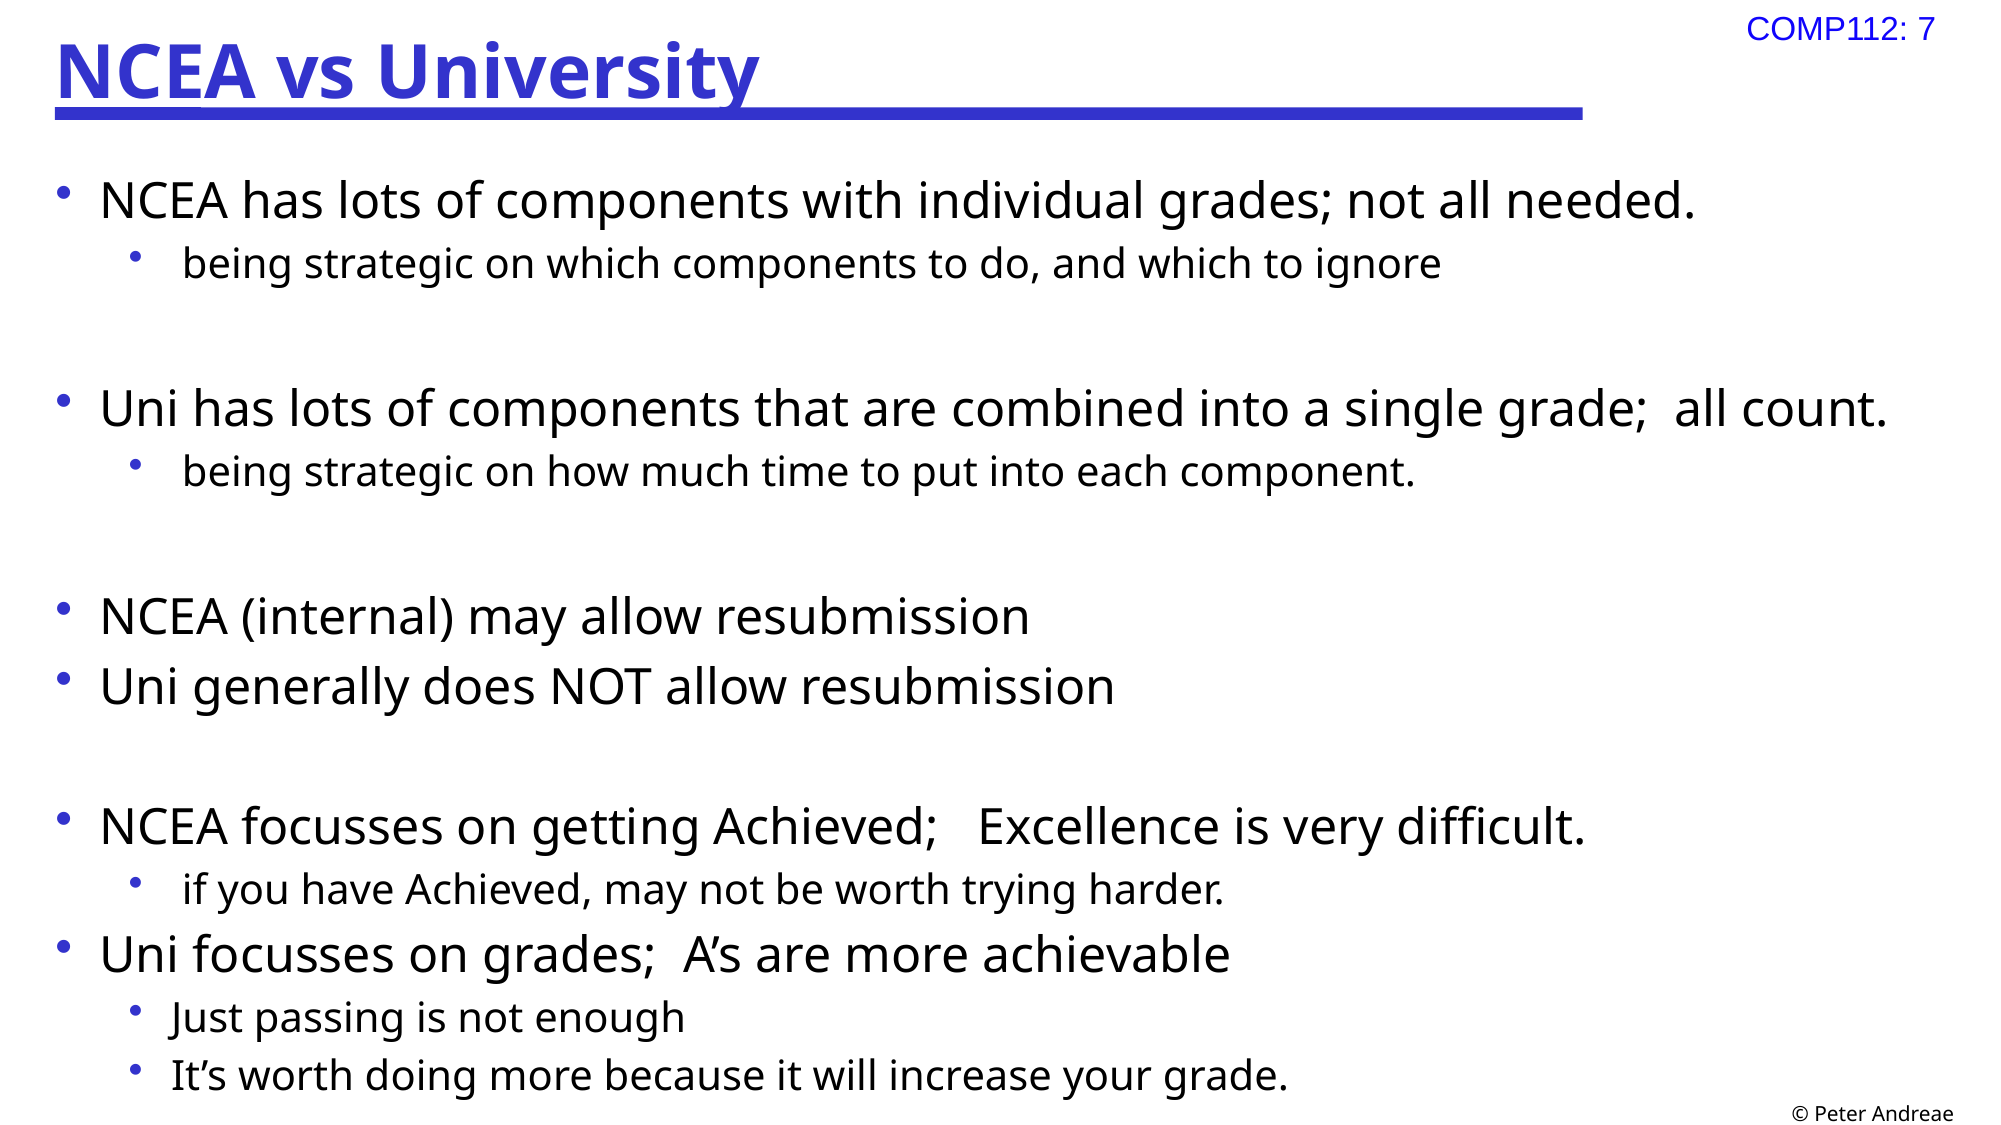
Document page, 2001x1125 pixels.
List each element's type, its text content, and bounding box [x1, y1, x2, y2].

list NCEA has lots of components with individual grades; not all needed. being strategic on which components to do, and which to ignore Uni has lots of components that are combined into a single grade; all count. being strategic on how much time to put into each component. NCEA (internal) may allow resubmission Uni generally does NOT allow resubmission NCEA focusses on getting Achieved; Excellence is very difficult. if you have Achieved, may not be worth trying harder. Uni focusses on grades; A’s are more achievable Just passing is not enough It’s worth doing more because it will increase your grade. [40, 160, 1960, 1125]
title NCEA vs University [38, 0, 1807, 138]
